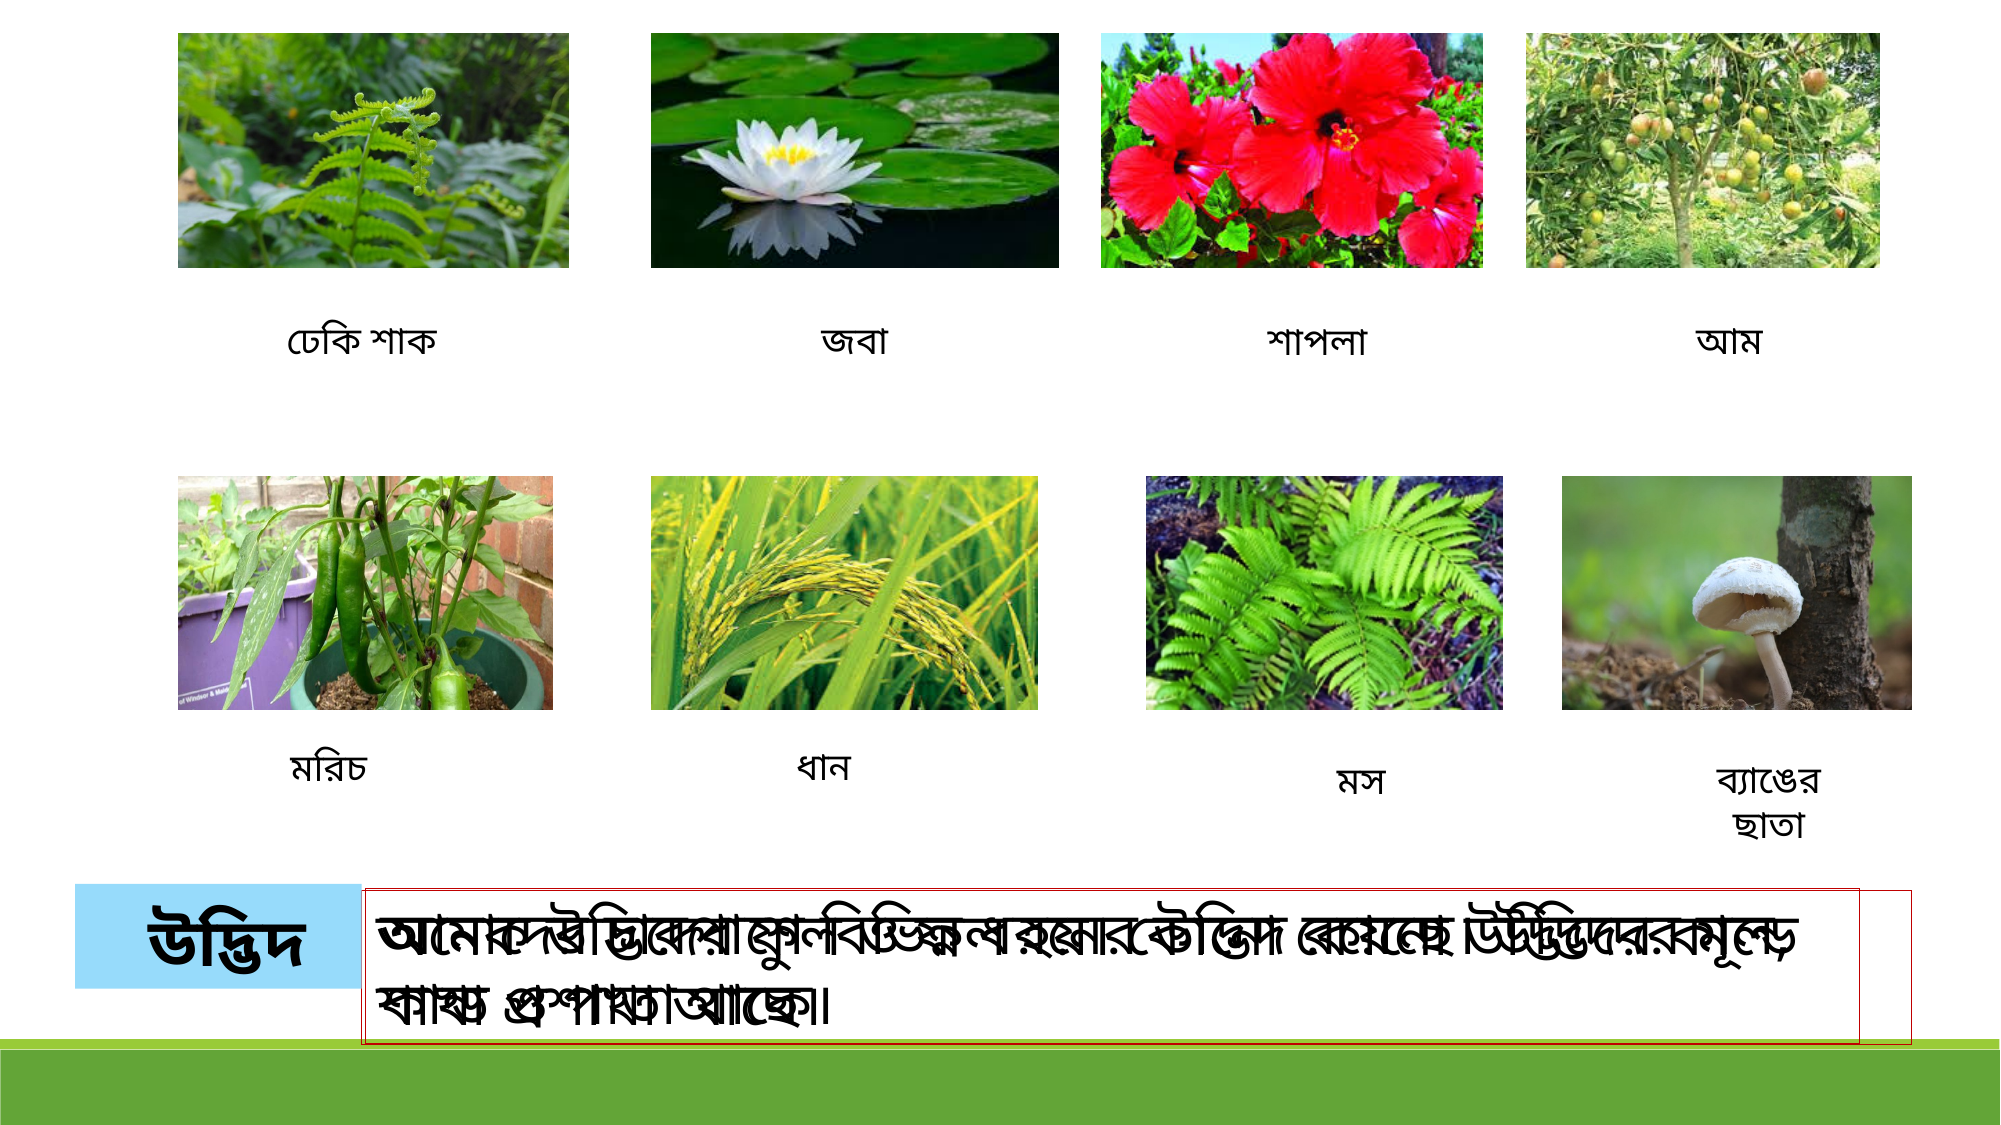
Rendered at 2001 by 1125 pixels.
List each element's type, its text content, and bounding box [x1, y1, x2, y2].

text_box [177, 33, 1881, 268]
text_box উদ্ভিদ [75, 883, 362, 989]
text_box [177, 475, 1913, 711]
text_box শাপলা [1208, 310, 1427, 371]
text_box ঢেকি শাক [263, 309, 460, 370]
text_box আমাদের চারপাশে বিভিন্ন ধরনের উদ্ভিদ রয়েছে। উদ্ভিদের মূল, কান্ড ও পাতা থাকে। [365, 888, 1860, 1044]
text_box অনেক উদ্ভিদের ফুল ও ফল হয়। কোনো কোনো উদ্ভিদের কান্ডে শাখা প্রশাখা আছে। [361, 890, 1912, 1045]
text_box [275, 735, 1868, 811]
text_box জবা [756, 309, 953, 370]
text_box আম [1631, 309, 1828, 370]
